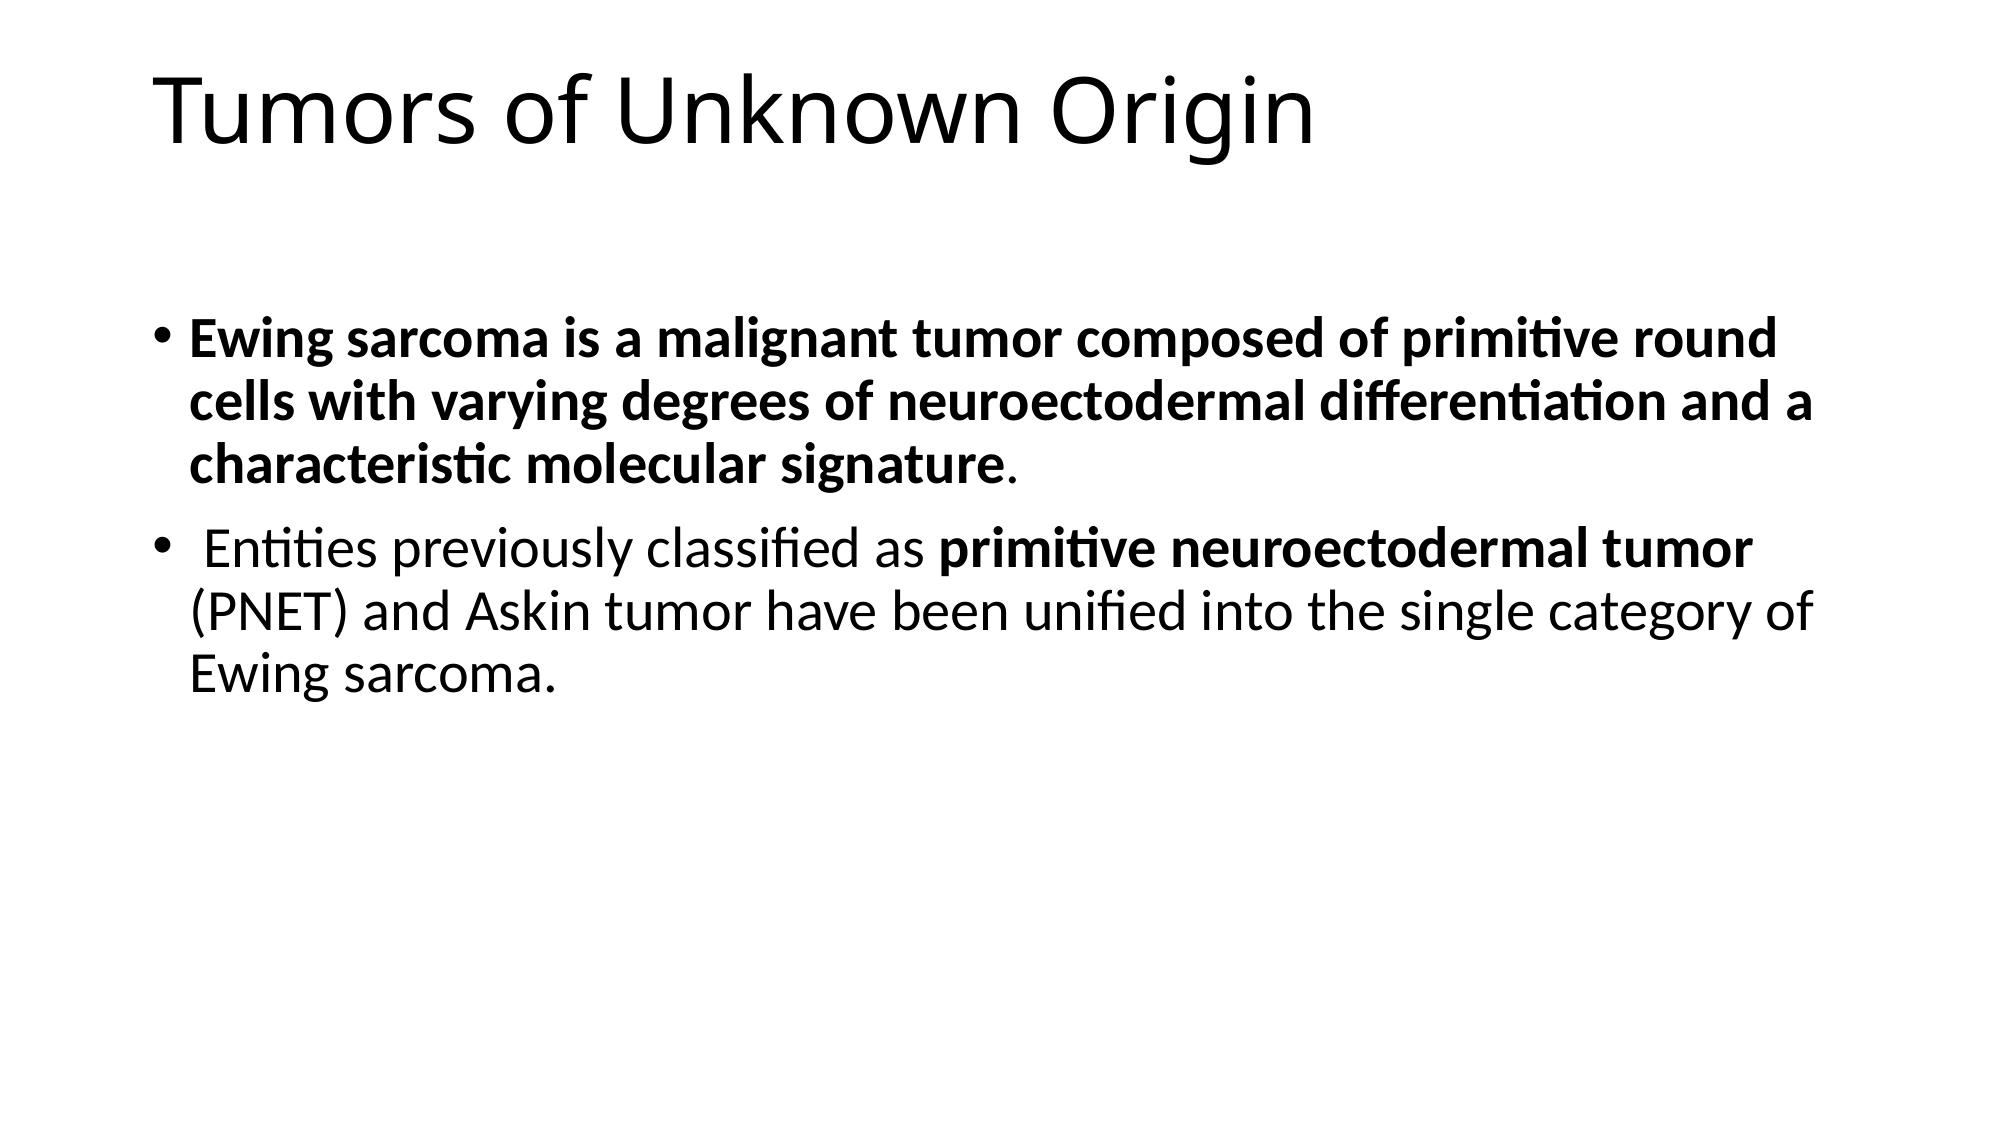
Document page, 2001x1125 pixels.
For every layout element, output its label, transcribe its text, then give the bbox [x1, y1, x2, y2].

list Ewing sarcoma is a malignant tumor composed of primitive round cells with varying degrees of neuroectodermal differentiation and a characteristic molecular signature. Entities previously classified as primitive neuroectodermal tumor (PNET) and Askin tumor have been unified into the single category of Ewing sarcoma. [137, 299, 1863, 1014]
title Tumors of Unknown Origin [137, 59, 1863, 278]
